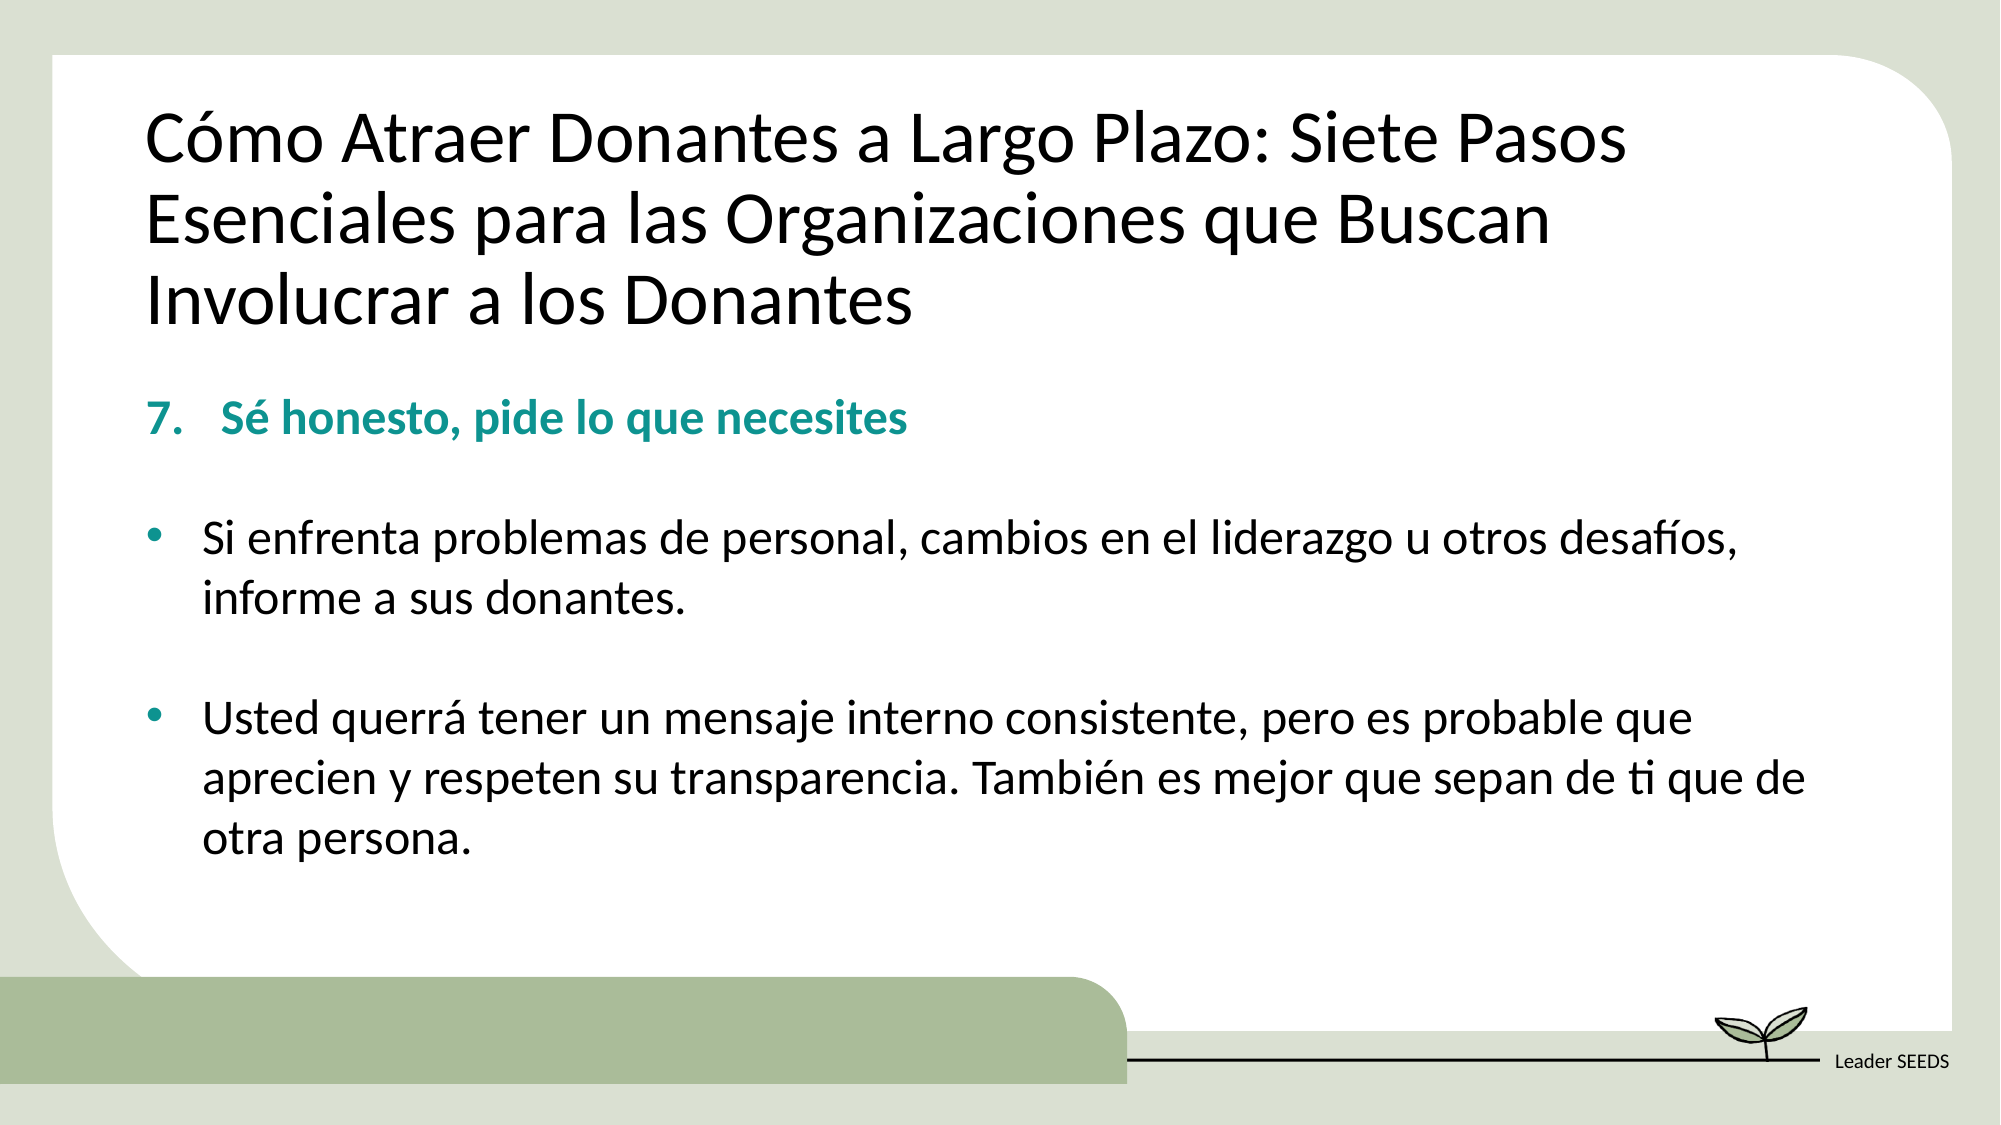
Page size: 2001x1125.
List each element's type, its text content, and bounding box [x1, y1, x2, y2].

list Sé honesto, pide lo que necesites Si enfrenta problemas de personal, cambios en el liderazgo u otros desafíos, informe a sus donantes. Usted querrá tener un mensaje interno consistente, pero es probable que aprecien y respeten su transparencia. También es mejor que sepan de ti que de otra persona. [130, 377, 1869, 1125]
list Cómo Atraer Donantes a Largo Plazo: Siete Pasos Esenciales para las Organizaciones que Buscan Involucrar a los Donantes [130, 90, 1869, 282]
